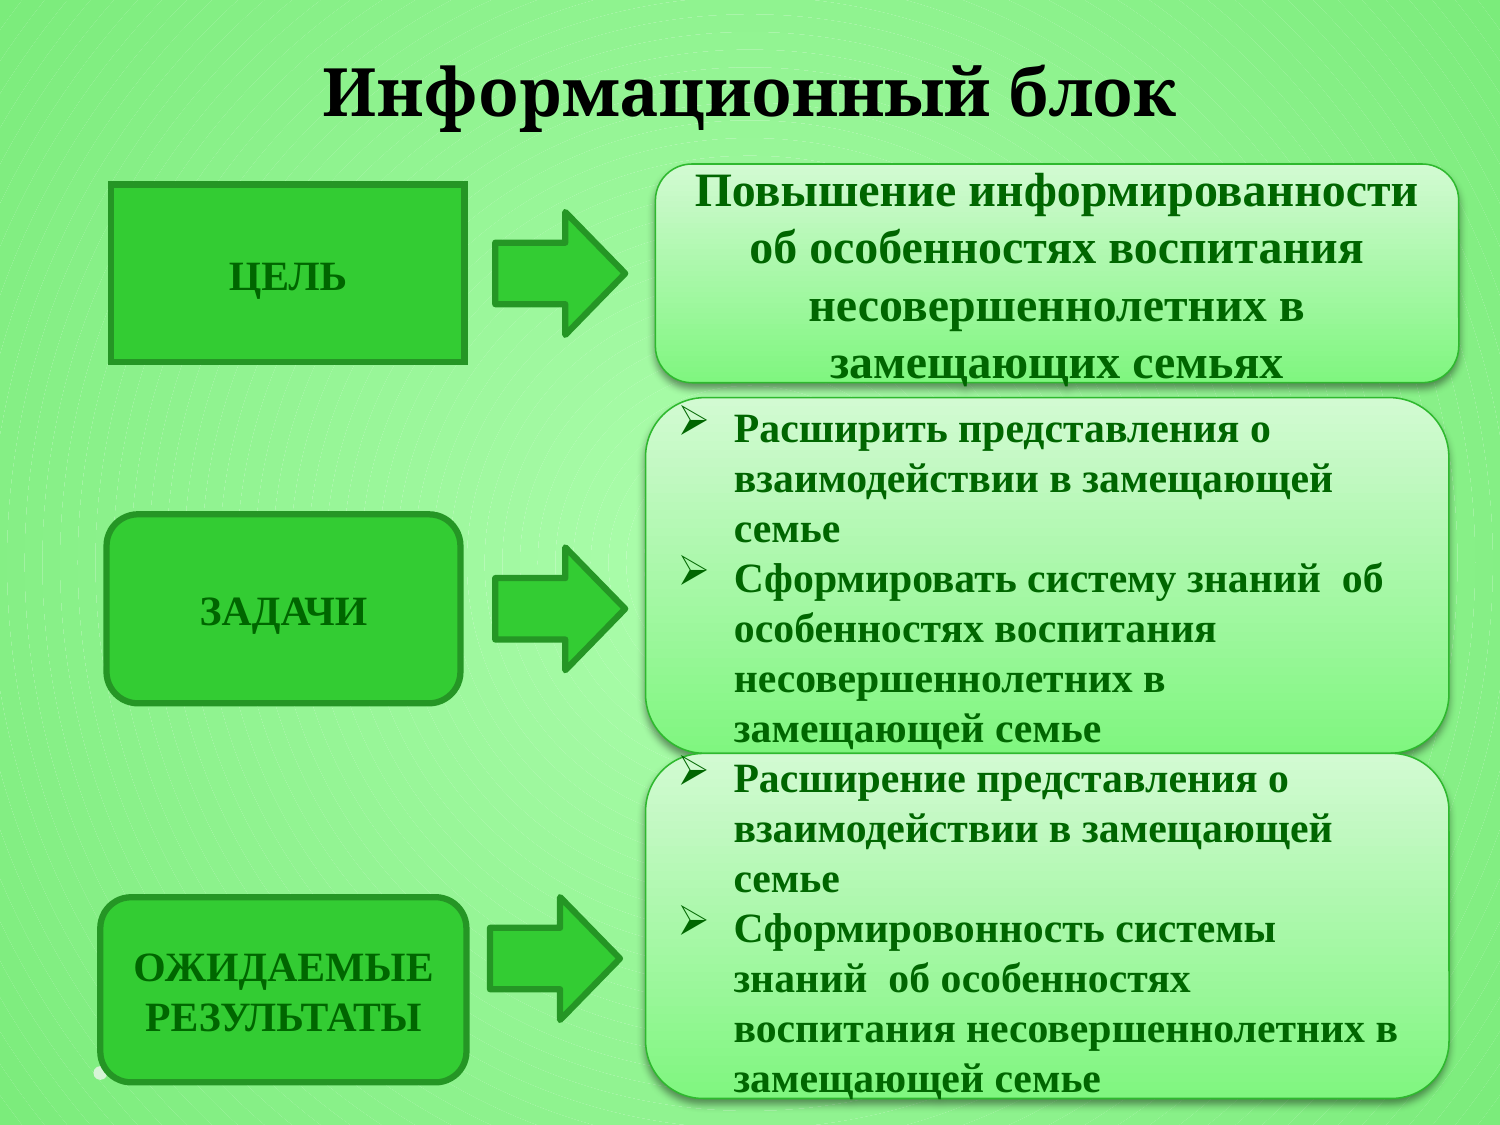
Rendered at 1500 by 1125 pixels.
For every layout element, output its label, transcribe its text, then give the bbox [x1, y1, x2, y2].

text_box [492, 209, 629, 338]
text_box ОЖИДАЕМЫЕ РЕЗУЛЬТАТЫ [97, 894, 470, 1086]
text_box Расширение представления о взаимодействии в замещающей семье Сформировонность системы знаний об особенностях воспитания несовершеннолетних в замещающей семье [644, 752, 1450, 1100]
list ЦЕЛЬ [108, 181, 468, 365]
text_box [492, 544, 629, 674]
text_box Повышение информированности об особенностях воспитания несовершеннолетних в замещающих семьях [654, 163, 1460, 384]
text_box [486, 894, 624, 1023]
text_box Расширить представления о взаимодействии в замещающей семье Сформировать систему знаний об особенностях воспитания несовершеннолетних в замещающей семье [644, 396, 1450, 753]
title Информационный блок [75, 0, 1425, 138]
text_box ЗАДАЧИ [103, 511, 464, 707]
